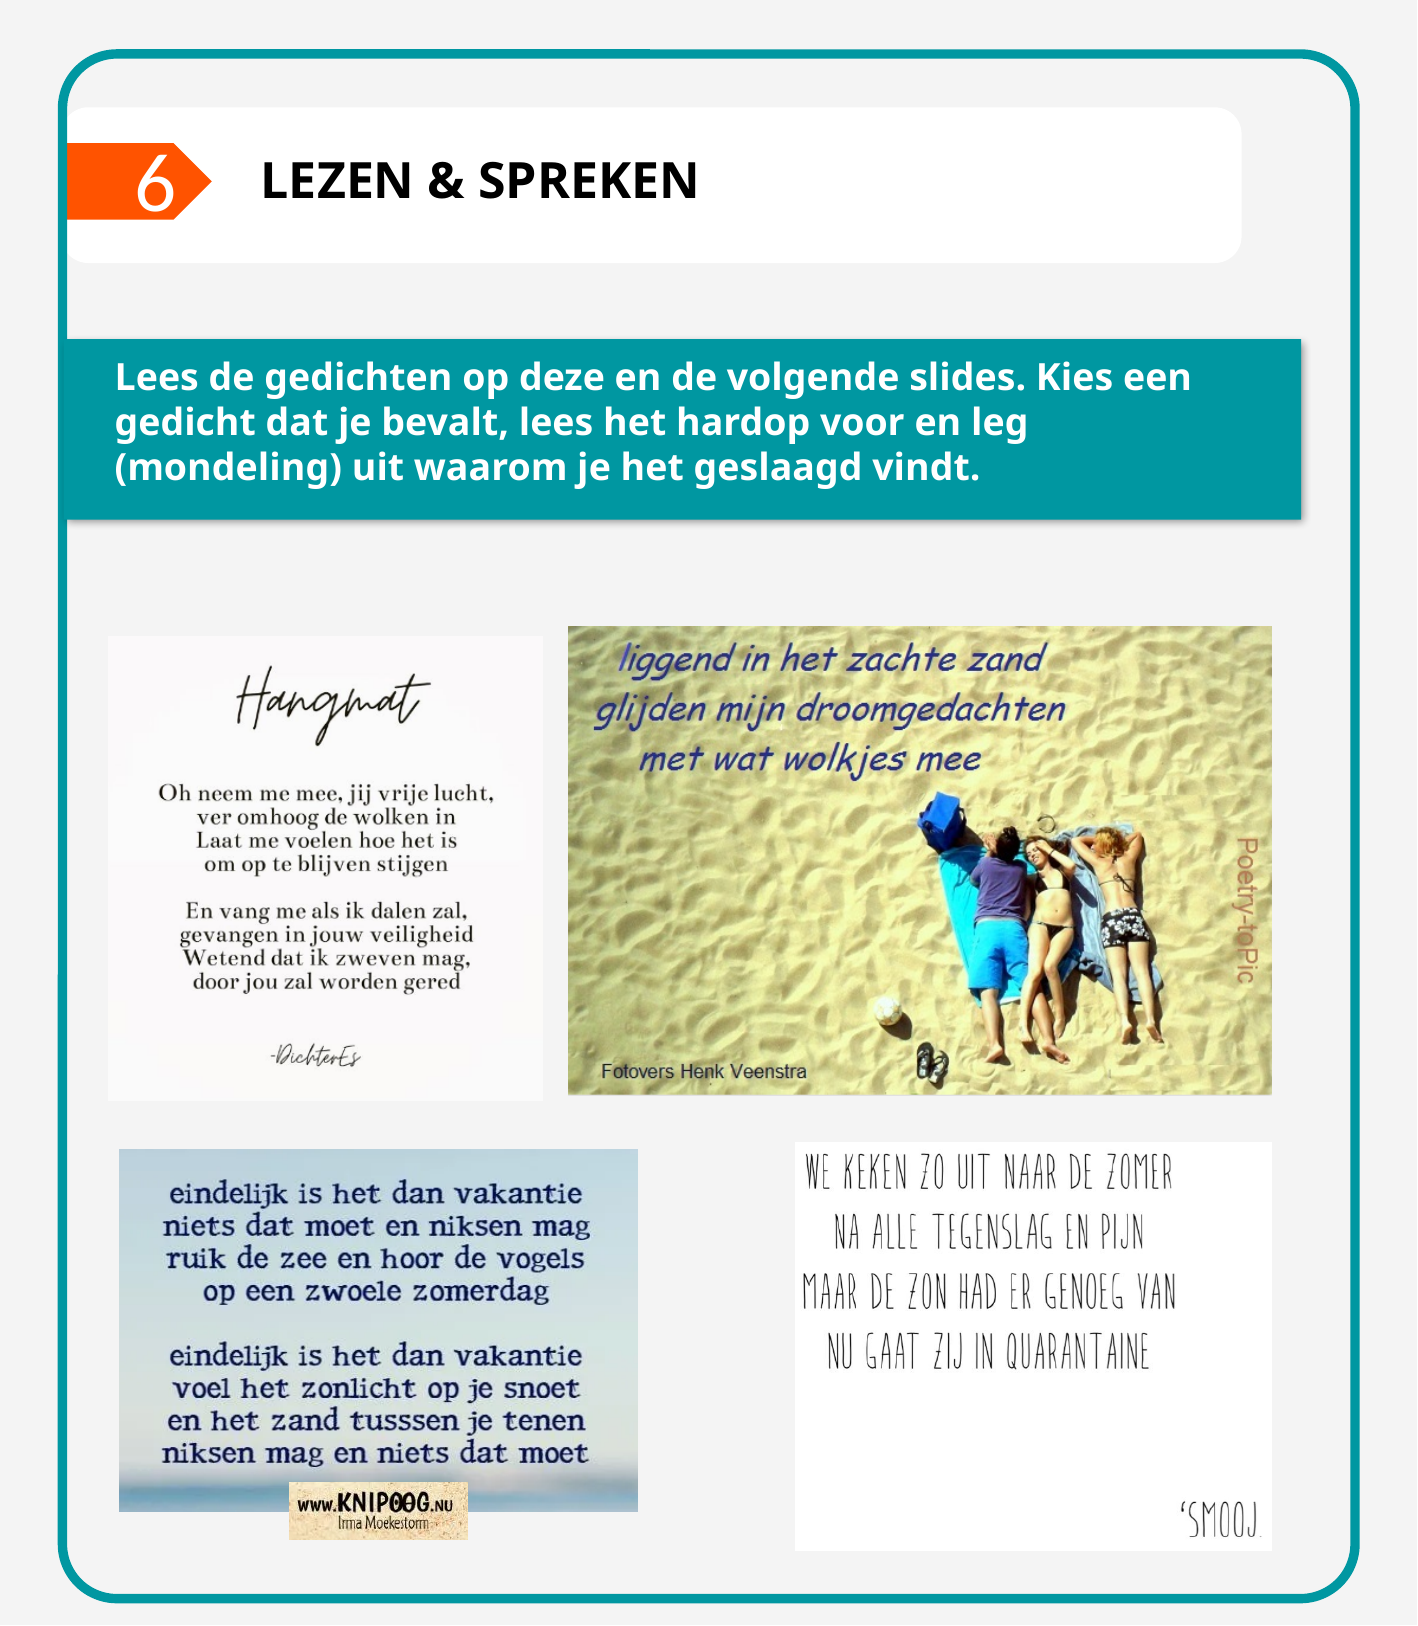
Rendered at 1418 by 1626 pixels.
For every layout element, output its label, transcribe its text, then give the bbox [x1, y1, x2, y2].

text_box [119, 1149, 638, 1540]
text_box [63, 338, 1302, 521]
picture [108, 636, 543, 1101]
text_box [61, 52, 1357, 1600]
picture [568, 626, 1272, 1096]
picture [795, 1142, 1272, 1551]
text_box Lees de gedichten op deze en de volgende slides. Kies een gedicht dat je bevalt, lees het hardop voor en leg (mondeling) uit waarom je het geslaagd vindt. [99, 345, 1272, 495]
